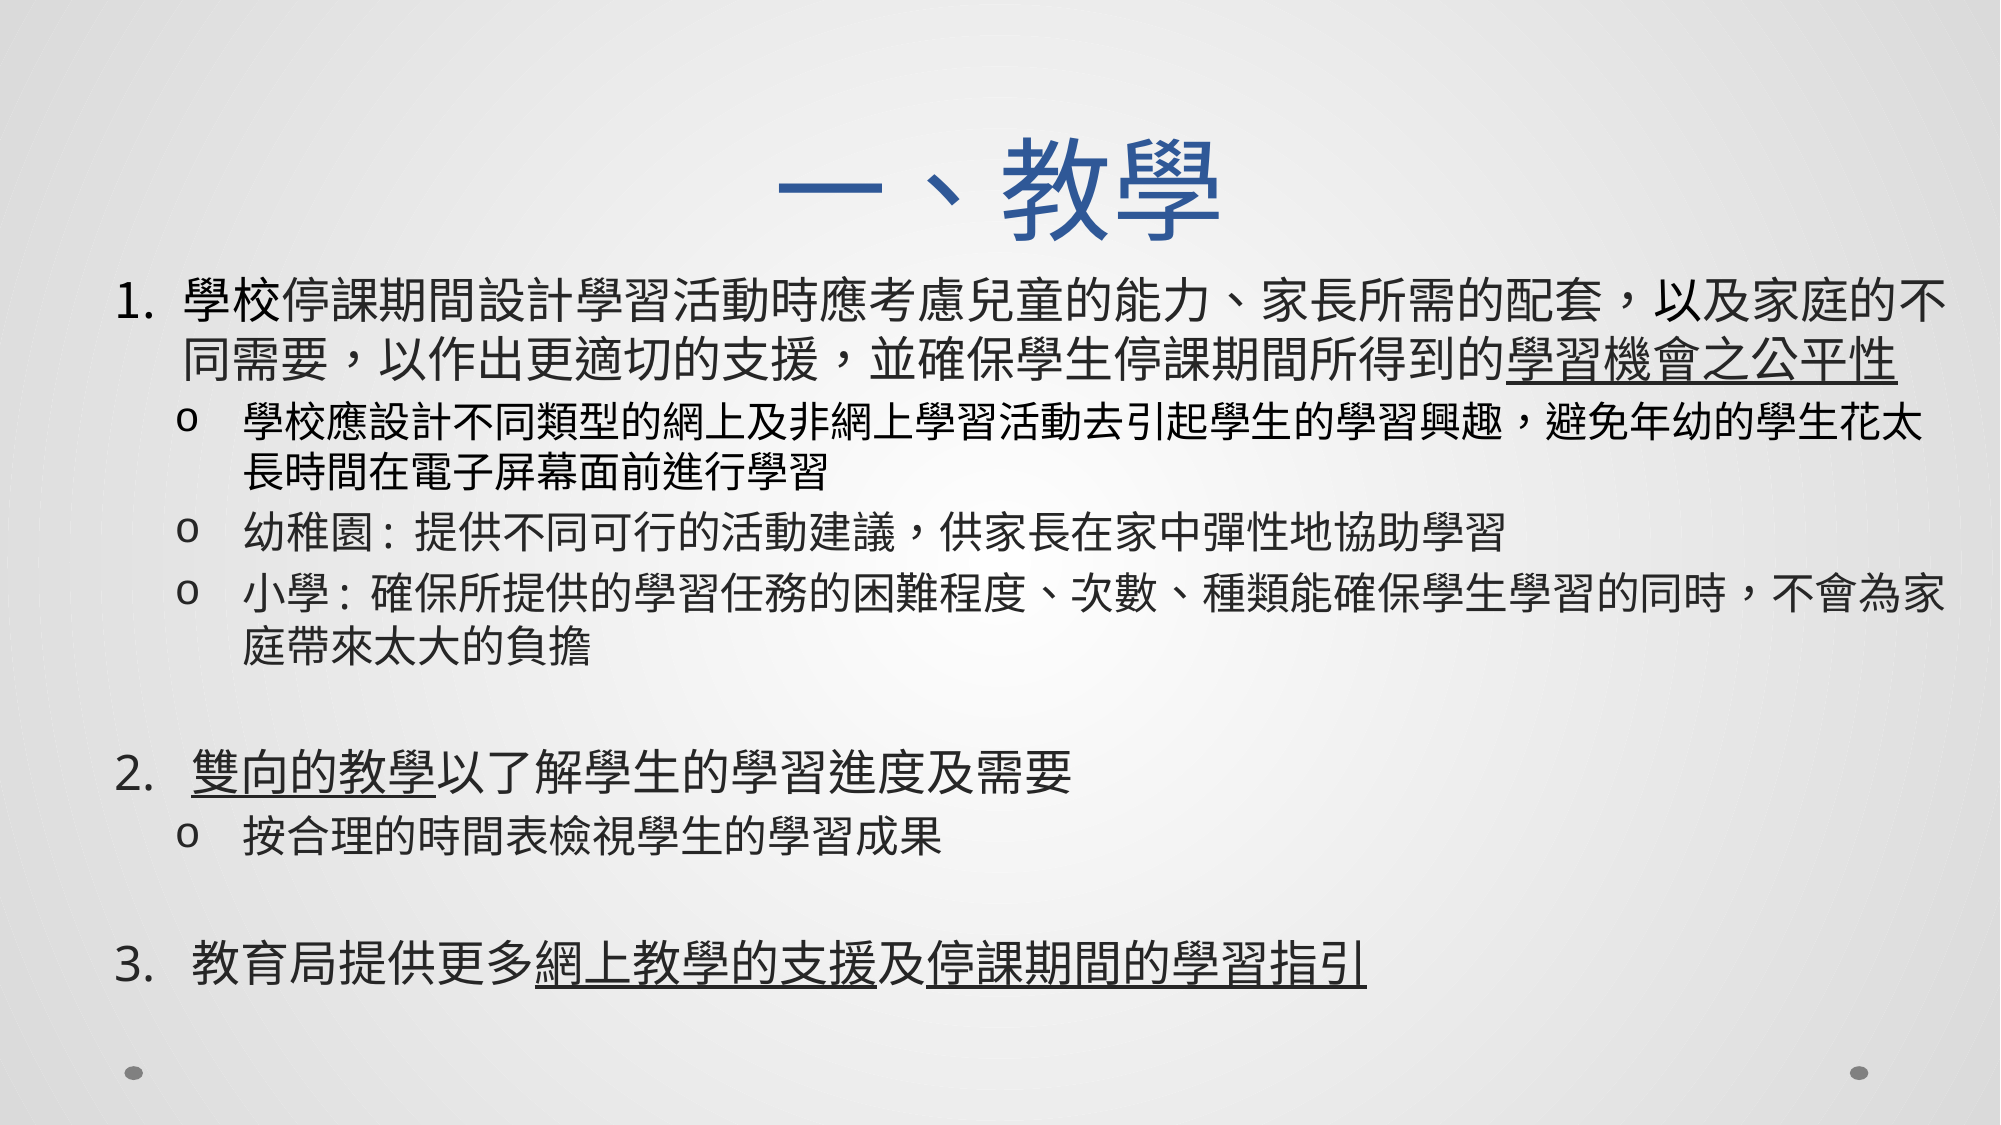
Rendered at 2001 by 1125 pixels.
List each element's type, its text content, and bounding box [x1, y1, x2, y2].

title 一、教學 [99, 0, 1900, 262]
list 學校停課期間設計學習活動時應考慮兒童的能力、家長所需的配套，以及家庭的不同需要，以作出更適切的支援，並確保學生停課期間所得到的學習機會之公平性 學校應設計不同類型的網上及非網上學習活動去引起學生的學習興趣，避免年幼的學生花太長時間在電子屏幕面前進行學習 幼稚園: 提供不同可行的活動建議，供家長在家中彈性地協助學習 小學: 確保所提供的學習任務的困難程度、次數、種類能確保學生學習的同時，不會為家庭帶來太大的負擔 雙向的教學以了解學生的學習進度及需要 按合理的時間表檢視學生的學習成果 教育局提供更多網上教學的支援及停課期間的學習指引 [99, 262, 1970, 1065]
